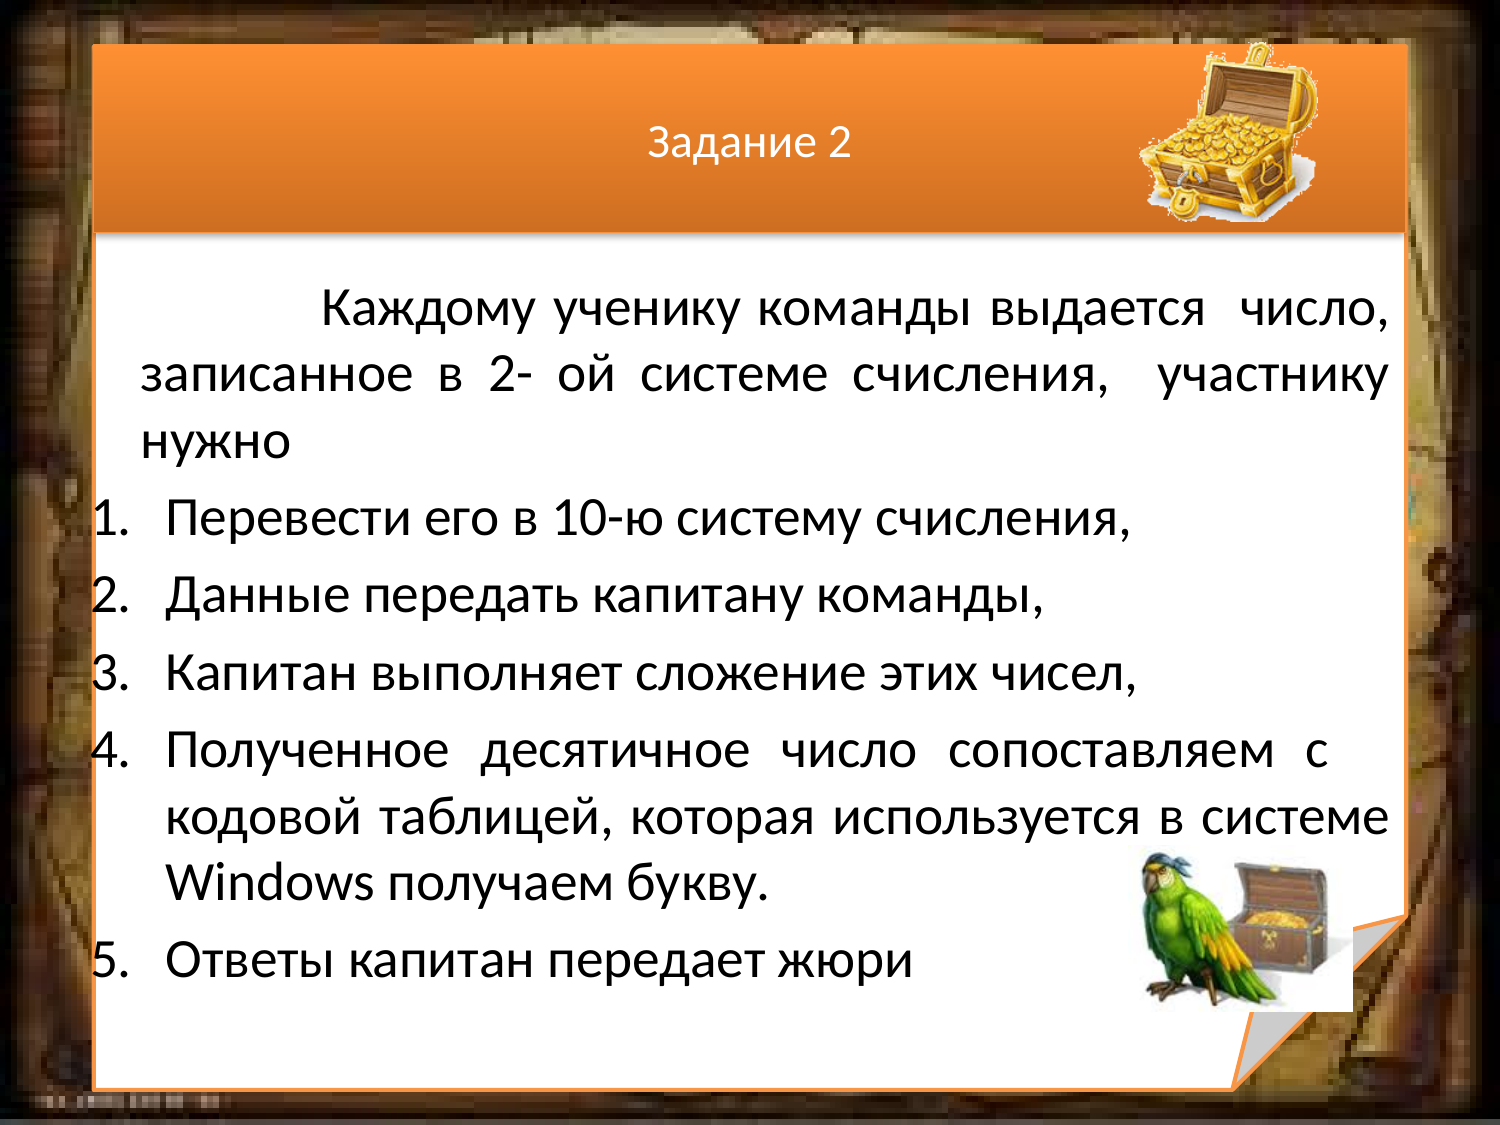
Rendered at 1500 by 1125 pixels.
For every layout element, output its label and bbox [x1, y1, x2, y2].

picture [1139, 42, 1318, 222]
text_box [0, 0, 1500, 1125]
picture [1127, 845, 1353, 1012]
